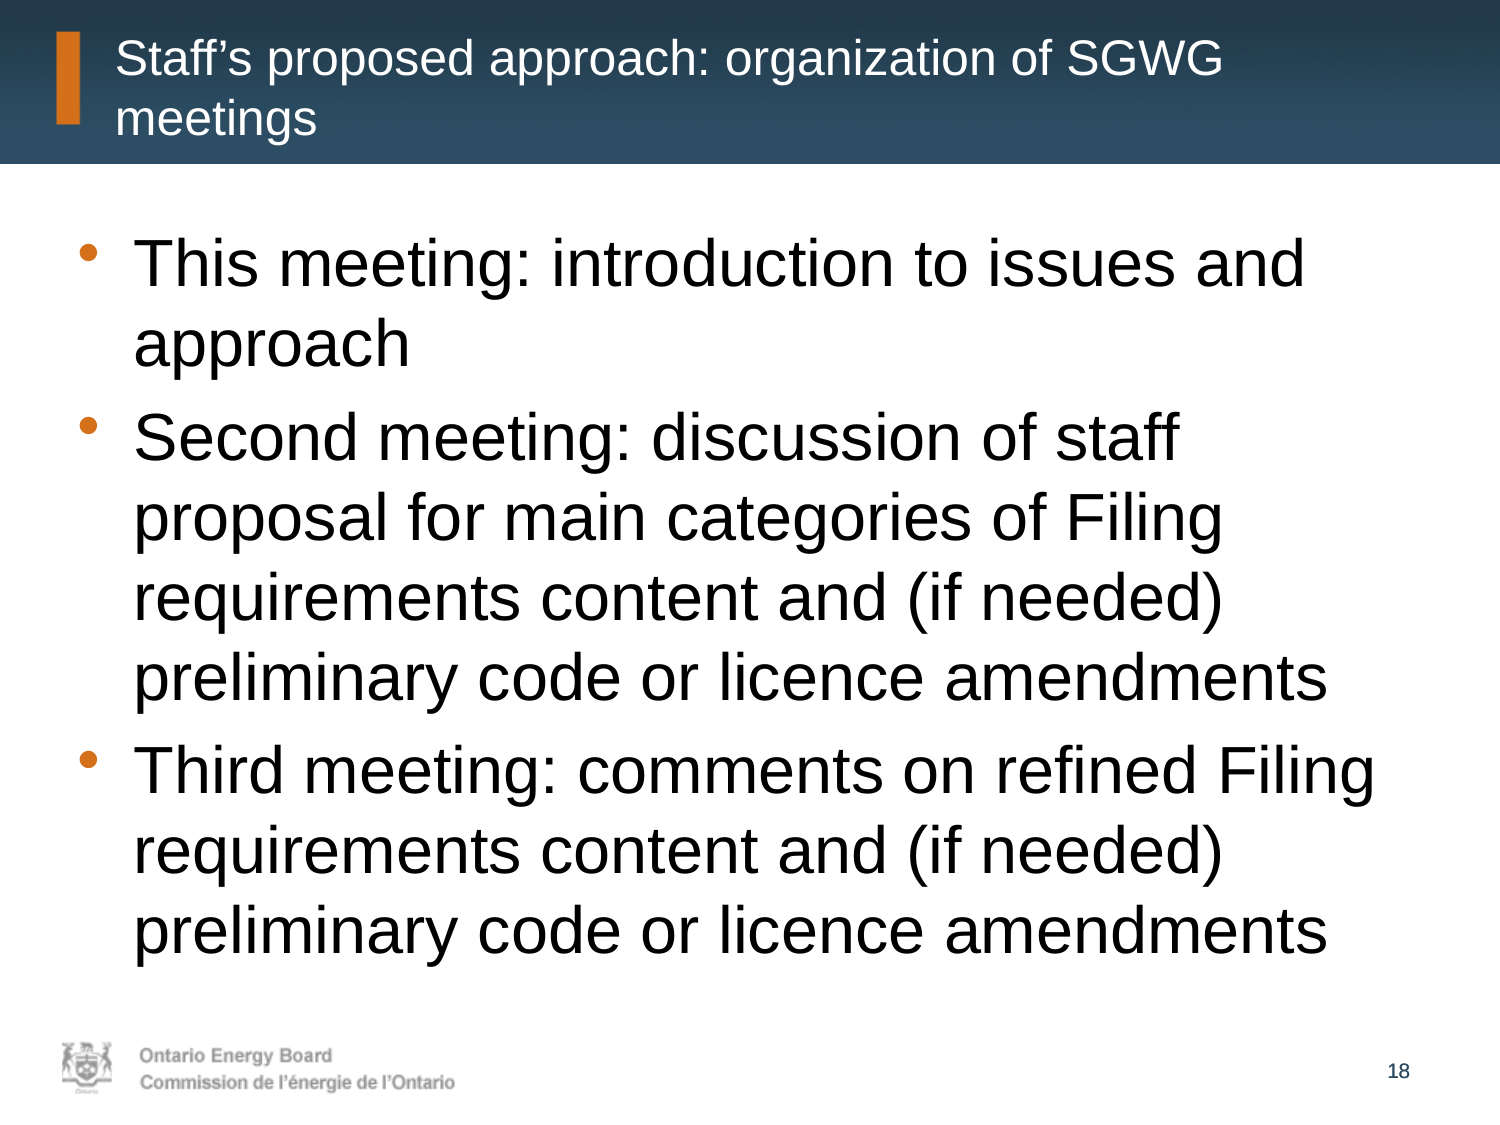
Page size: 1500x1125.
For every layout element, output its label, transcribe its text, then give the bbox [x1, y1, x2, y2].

picture [62, 1034, 494, 1113]
title Staff’s proposed approach: organization of SGWG meetings [99, 24, 1425, 155]
list This meeting: introduction to issues and approach Second meeting: discussion of staff proposal for main categories of Filing requirements content and (if needed) preliminary code or licence amendments Third meeting: comments on refined Filing requirements content and (if needed) preliminary code or licence amendments [62, 212, 1425, 975]
picture [0, 0, 1500, 164]
